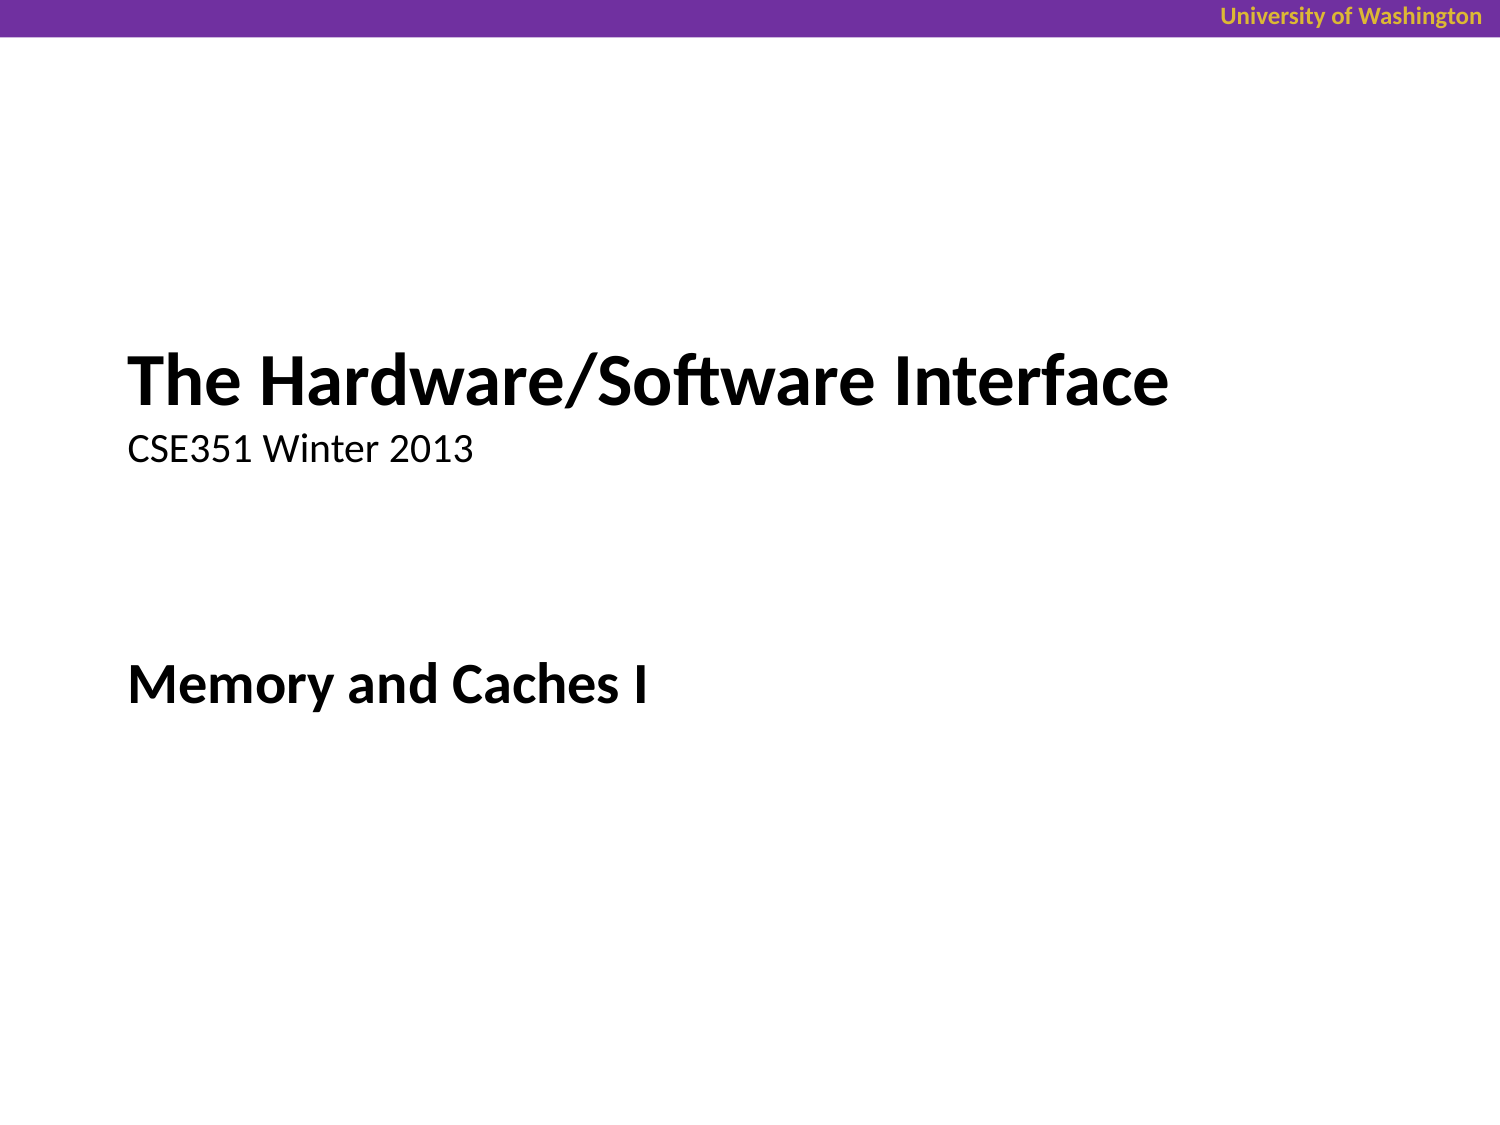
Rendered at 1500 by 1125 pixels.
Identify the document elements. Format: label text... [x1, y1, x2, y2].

title The Hardware/Software Interface CSE351 Winter 2013 [112, 279, 1388, 522]
subtitle Memory and Caches I [112, 637, 1388, 926]
